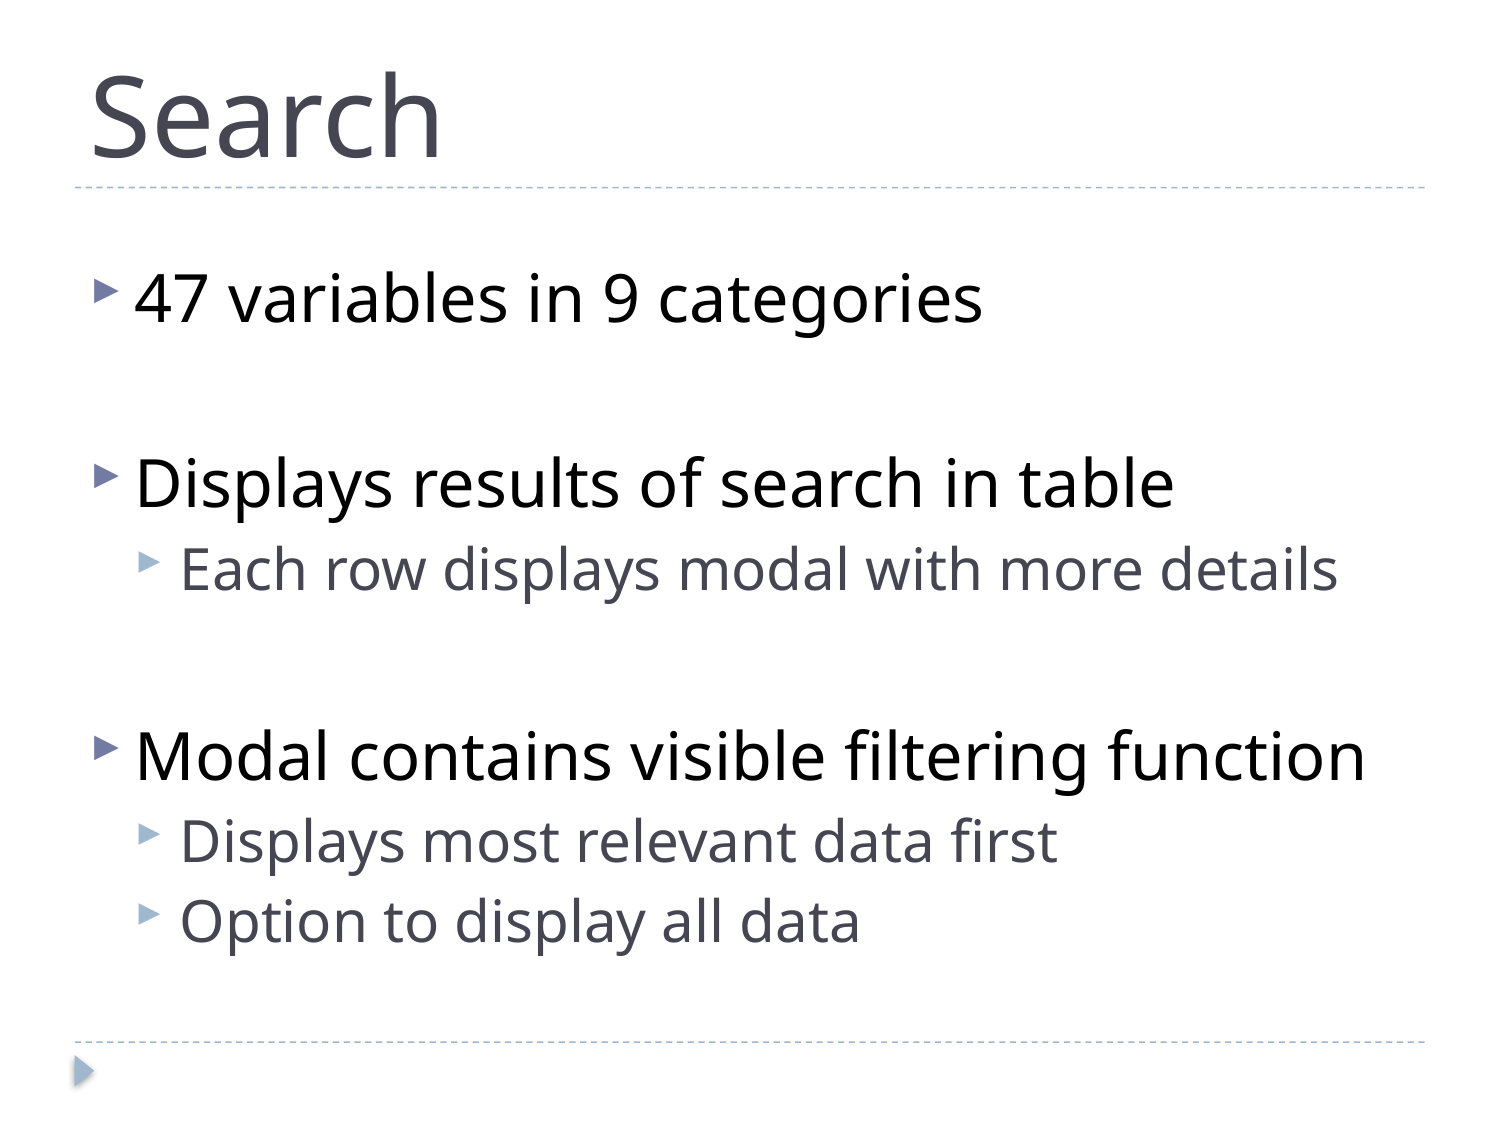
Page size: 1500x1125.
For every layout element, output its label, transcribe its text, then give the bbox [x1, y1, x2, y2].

title Search [75, 24, 1425, 188]
list 47 variables in 9 categories Displays results of search in table Each row displays modal with more details Modal contains visible filtering function Displays most relevant data first Option to display all data [75, 200, 1425, 1010]
